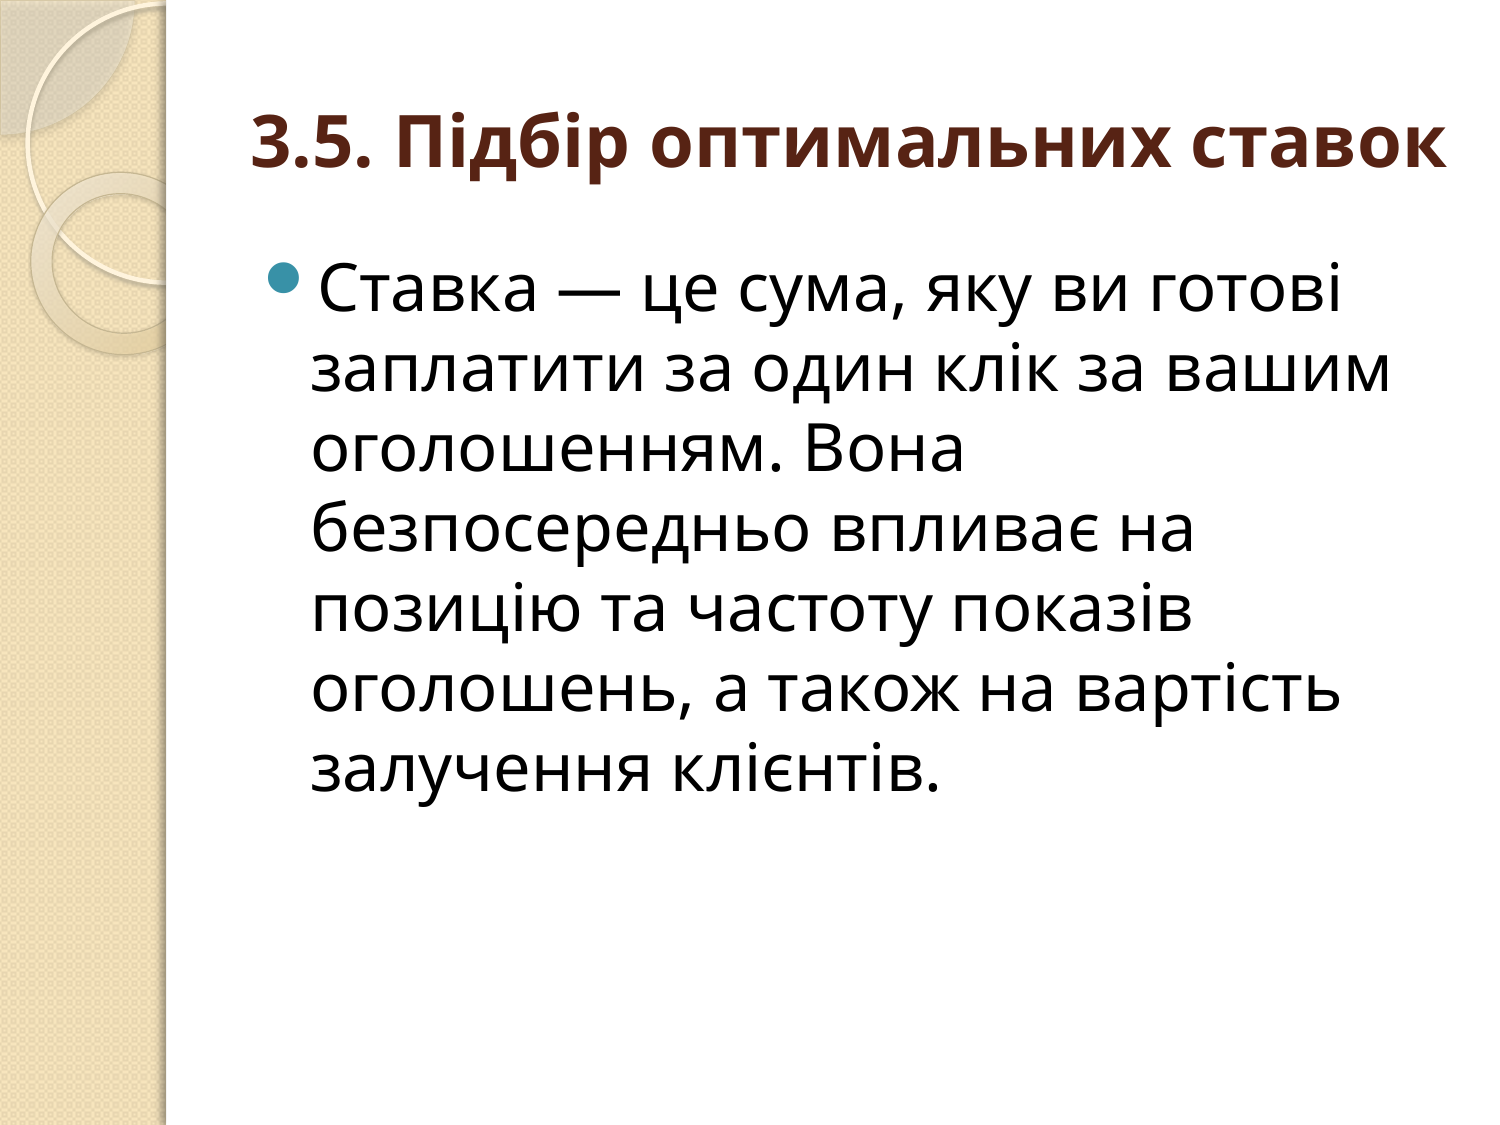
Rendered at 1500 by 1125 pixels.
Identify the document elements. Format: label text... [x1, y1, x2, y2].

title 3.5. Підбір оптимальних ставок [235, 45, 1466, 233]
list Ставка — це сума, яку ви готові заплатити за один клік за вашим оголошенням. Вона безпосередньо впливає на позицію та частоту показів оголошень, а також на вартість залучення клієнтів. [235, 237, 1466, 1025]
